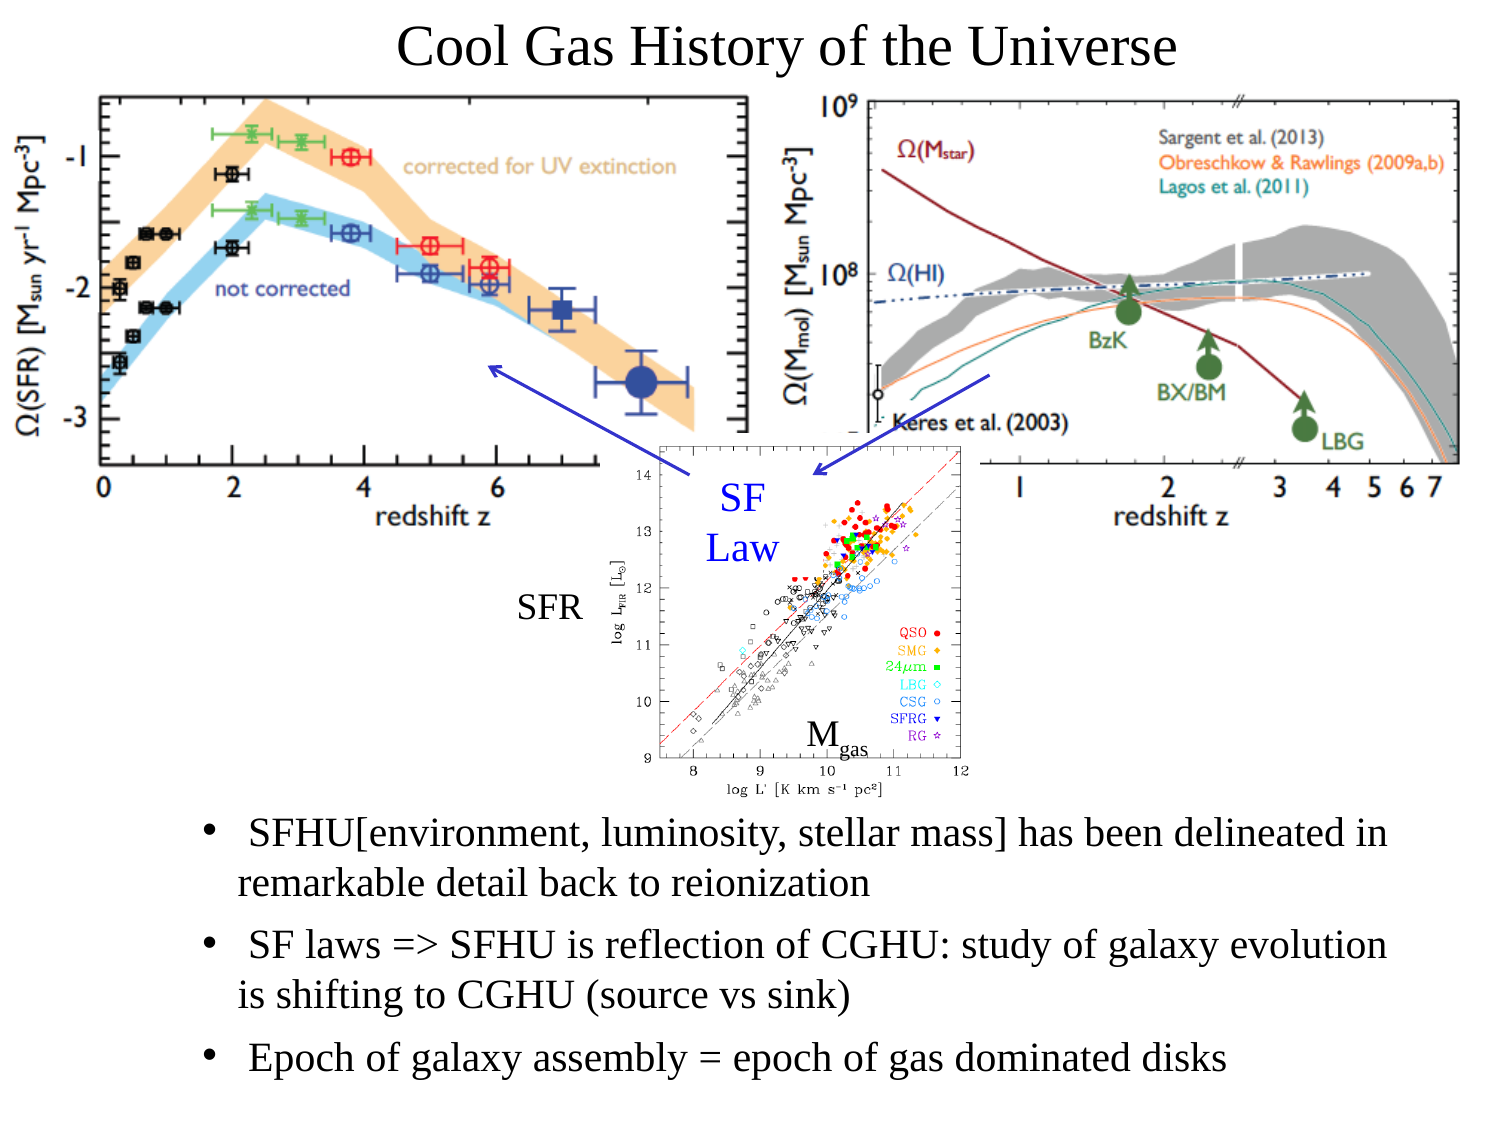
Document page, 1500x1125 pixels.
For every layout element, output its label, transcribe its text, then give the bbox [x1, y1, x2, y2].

picture [0, 74, 1500, 801]
text_box SFR [437, 574, 594, 635]
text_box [812, 374, 990, 476]
text_box Cool Gas History of the Universe [174, 0, 1400, 73]
text_box SFHU[environment, luminosity, stellar mass] has been delineated in remarkable detail back to reionization SF laws => SFHU is reflection of CGHU: study of galaxy evolution is shifting to CGHU (source vs sink) Epoch of galaxy assembly = epoch of gas dominated disks [187, 797, 1413, 1087]
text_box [487, 365, 690, 476]
